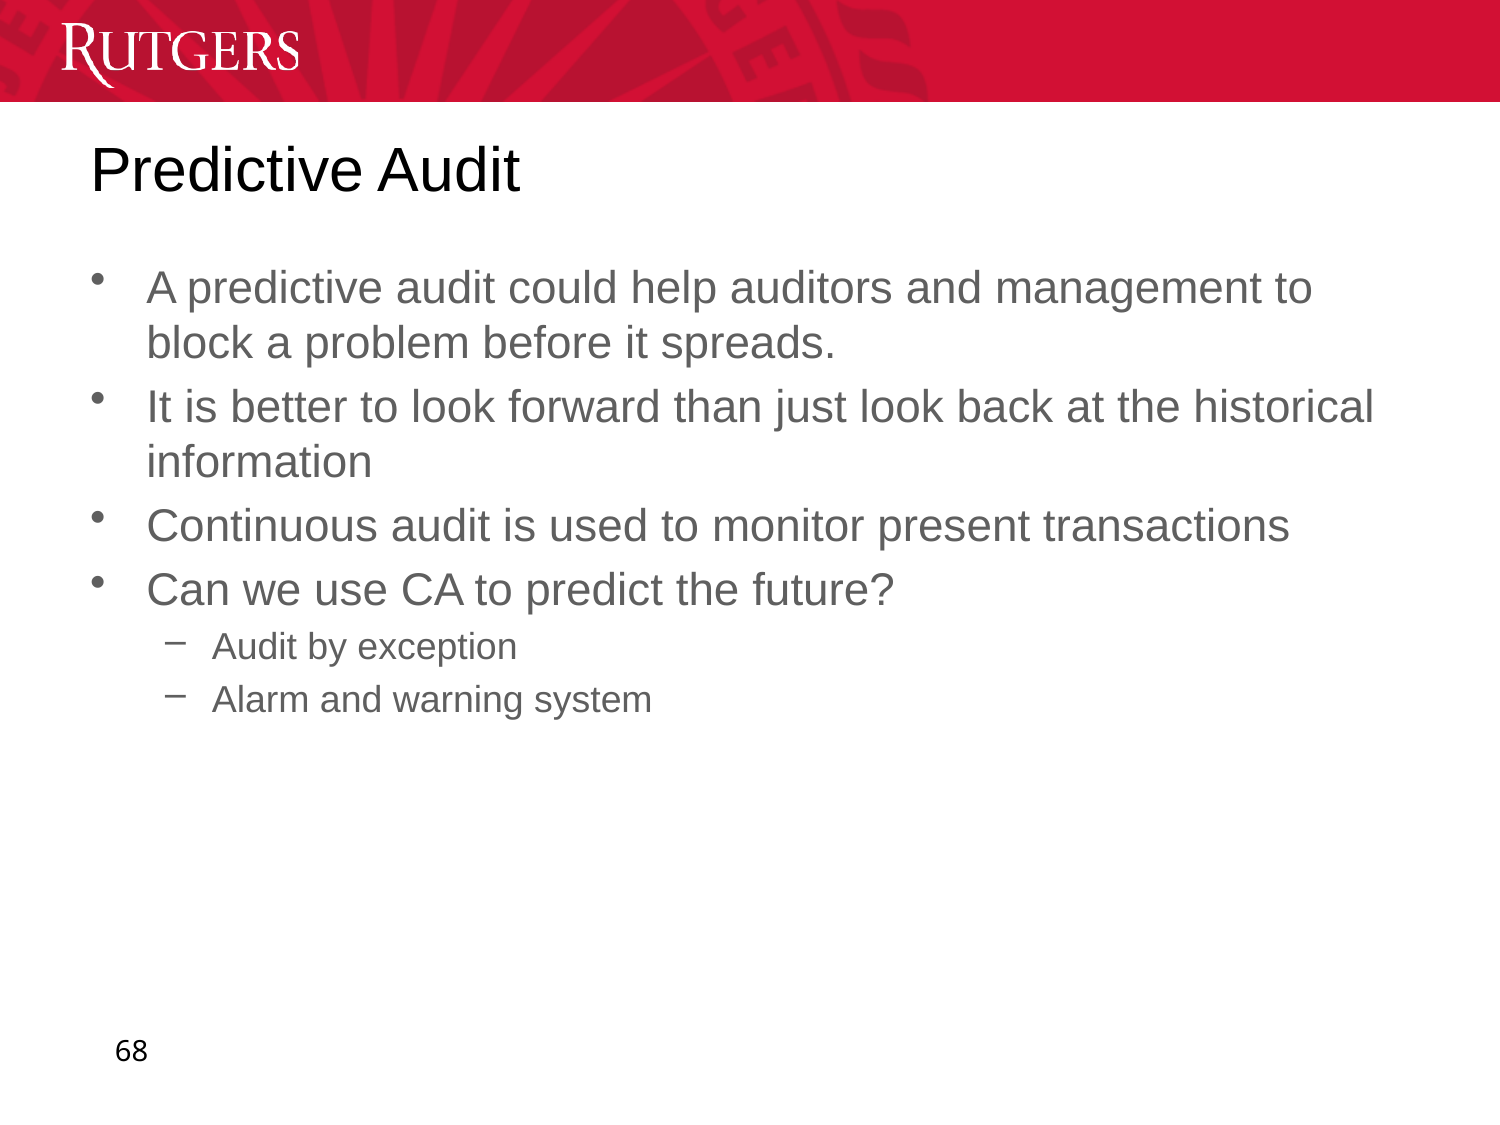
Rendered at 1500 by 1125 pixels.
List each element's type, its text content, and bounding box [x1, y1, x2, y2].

list A predictive audit could help auditors and management to block a problem before it spreads. It is better to look forward than just look back at the historical information Continuous audit is used to monitor present transactions Can we use CA to predict the future? Audit by exception Alarm and warning system [75, 249, 1425, 994]
picture [0, 0, 1500, 102]
slide_number 68 [99, 1024, 426, 1103]
title Predictive Audit [75, 99, 1425, 233]
